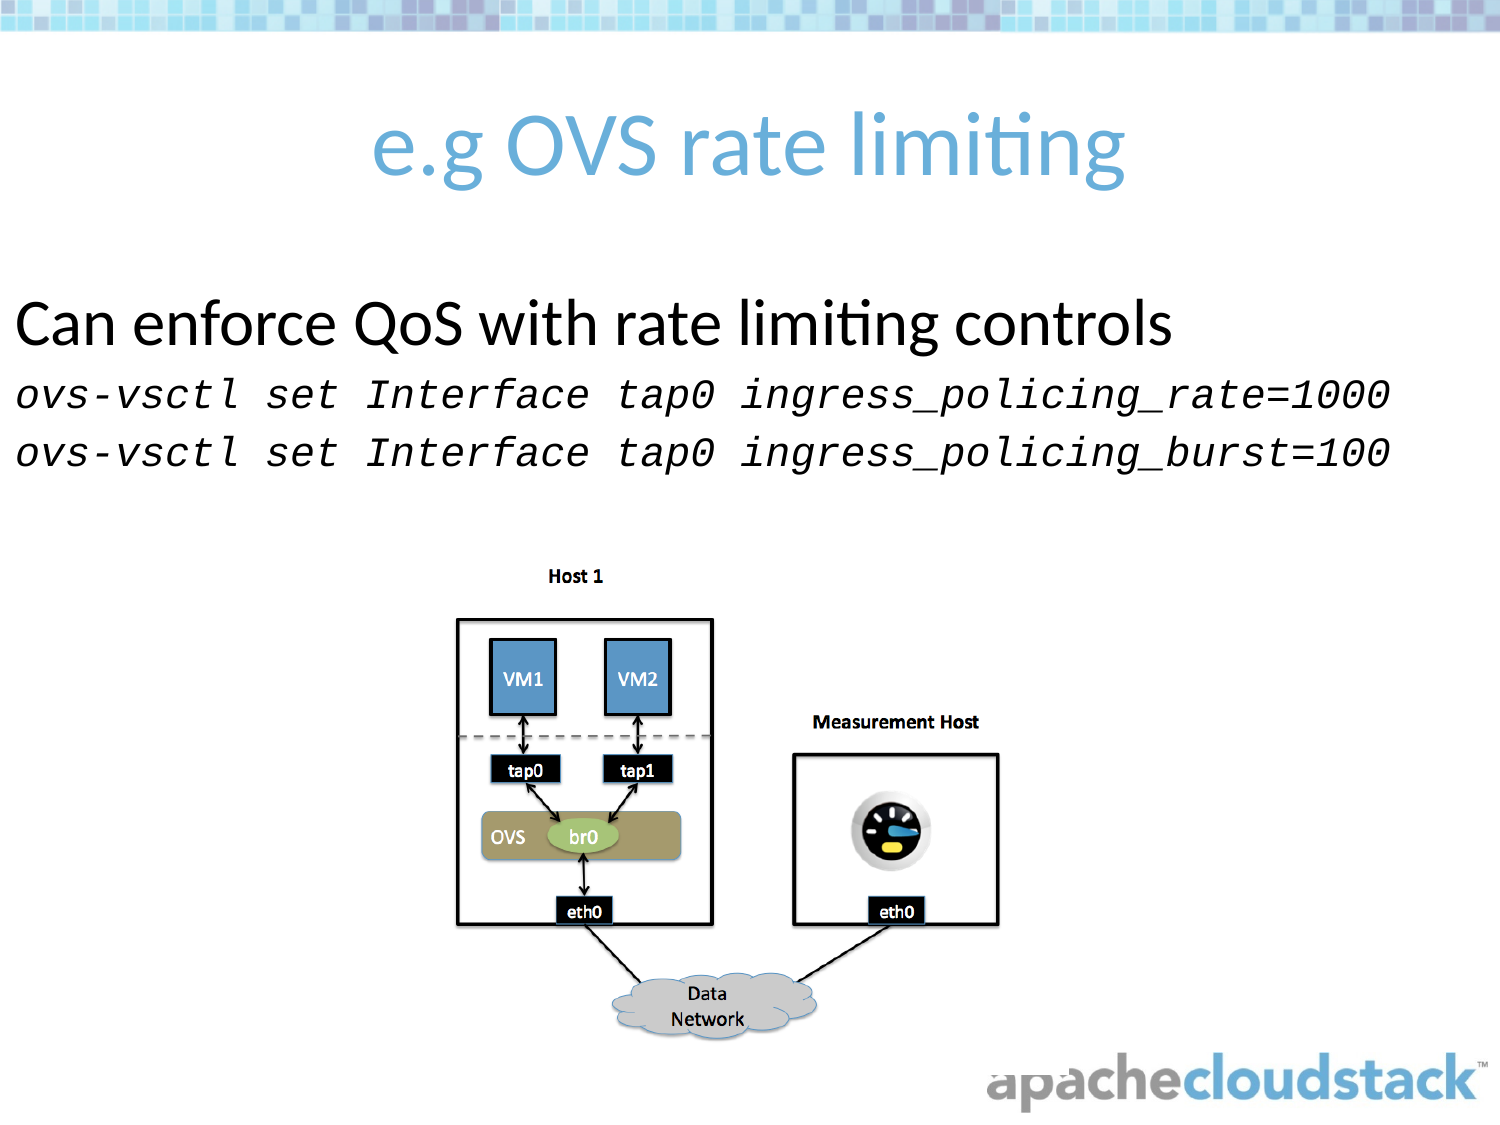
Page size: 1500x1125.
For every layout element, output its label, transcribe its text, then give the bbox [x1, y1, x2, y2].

title e.g OVS rate limiting [75, 45, 1425, 233]
list Can enforce QoS with rate limiting controls ovs-vsctl set Interface tap0 ingress_policing_rate=1000 ovs-vsctl set Interface tap0 ingress_policing_burst=100 [0, 270, 1410, 653]
picture [987, 1052, 1488, 1113]
picture [0, 0, 1500, 48]
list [262, 549, 1218, 1076]
